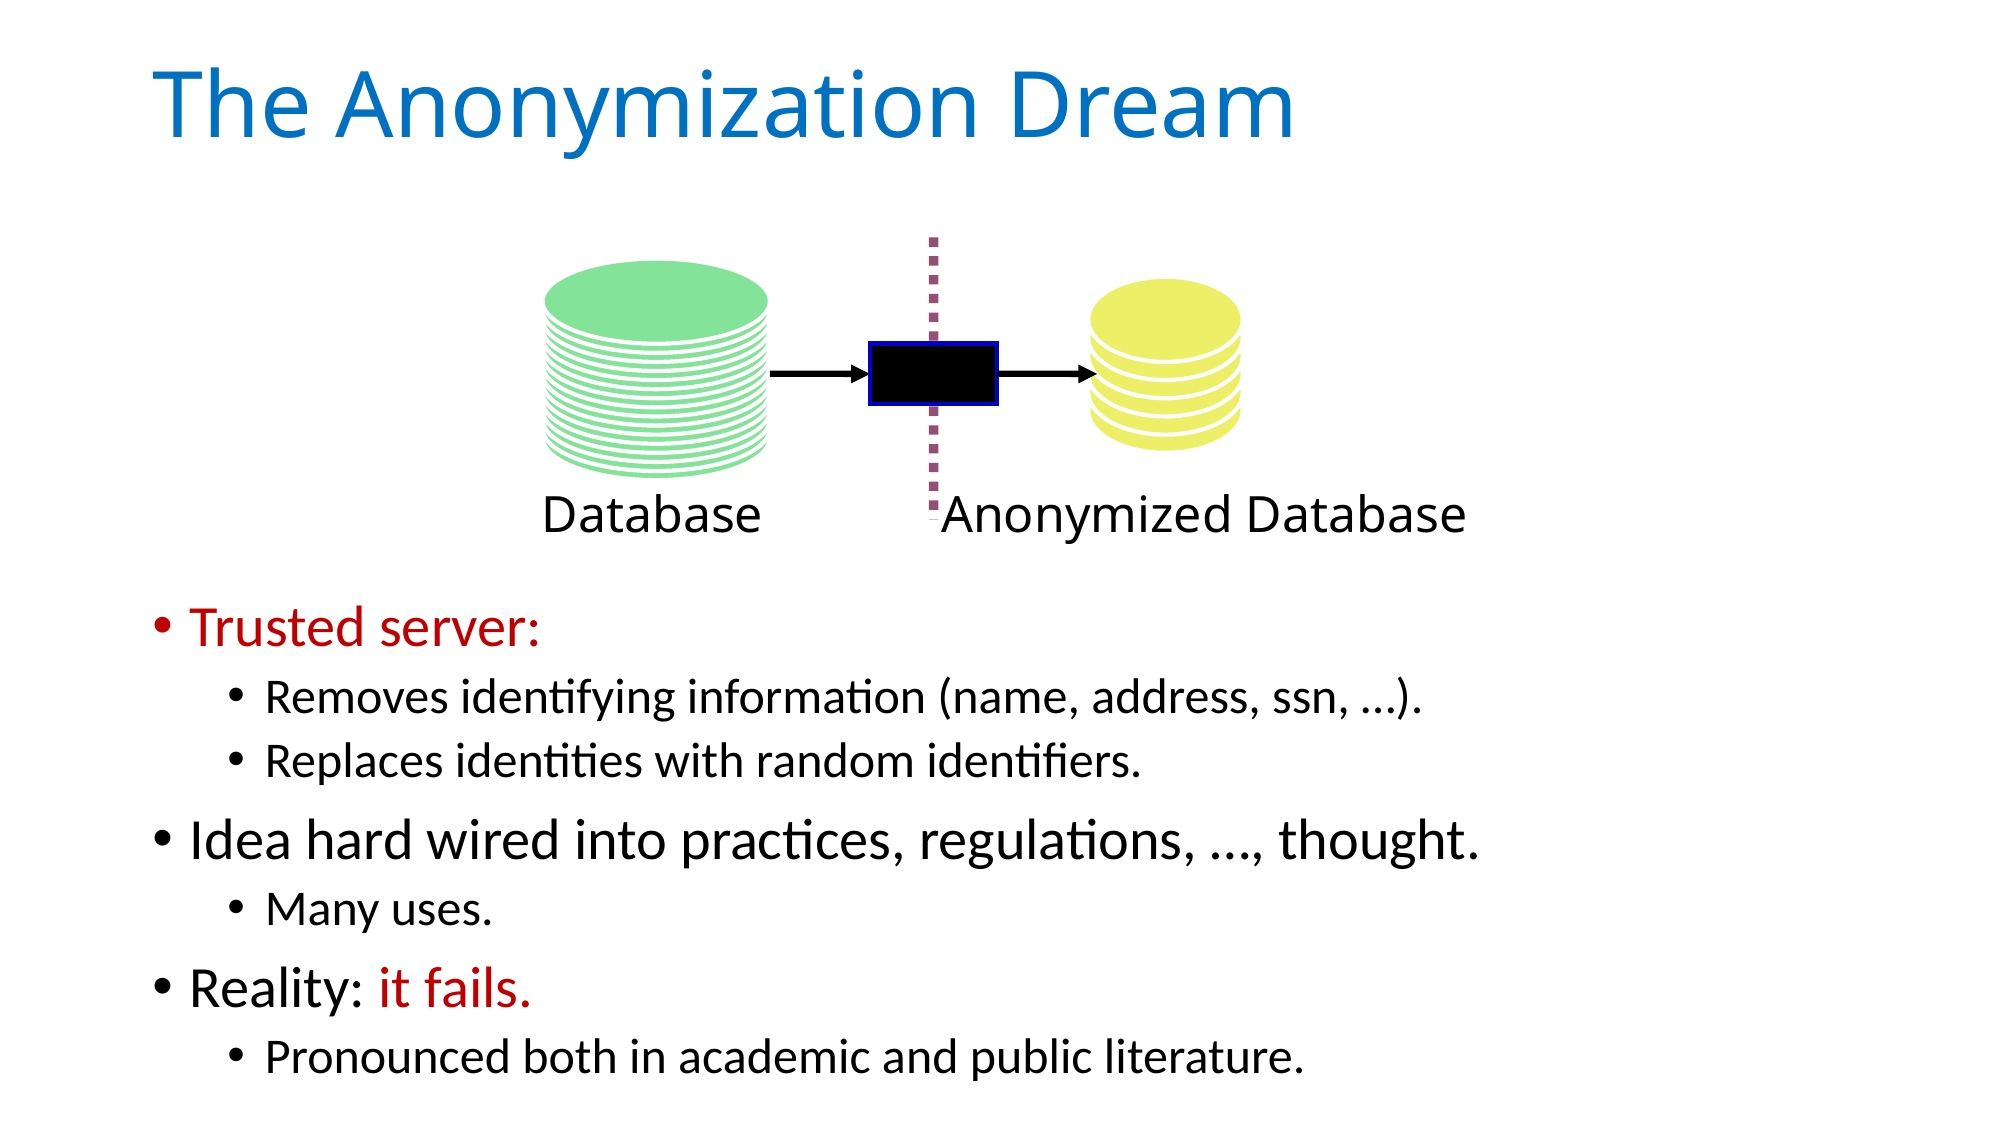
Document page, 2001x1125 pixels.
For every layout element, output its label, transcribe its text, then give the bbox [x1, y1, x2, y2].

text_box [769, 237, 1477, 551]
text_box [527, 258, 769, 551]
title The Anonymization Dream [137, 0, 1863, 217]
list Trusted server: Removes identifying information (name, address, ssn, …). Replaces identities with random identifiers. Idea hard wired into practices, regulations, …, thought. Many uses. Reality: it fails. Pronounced both in academic and public literature. [137, 589, 1863, 1103]
